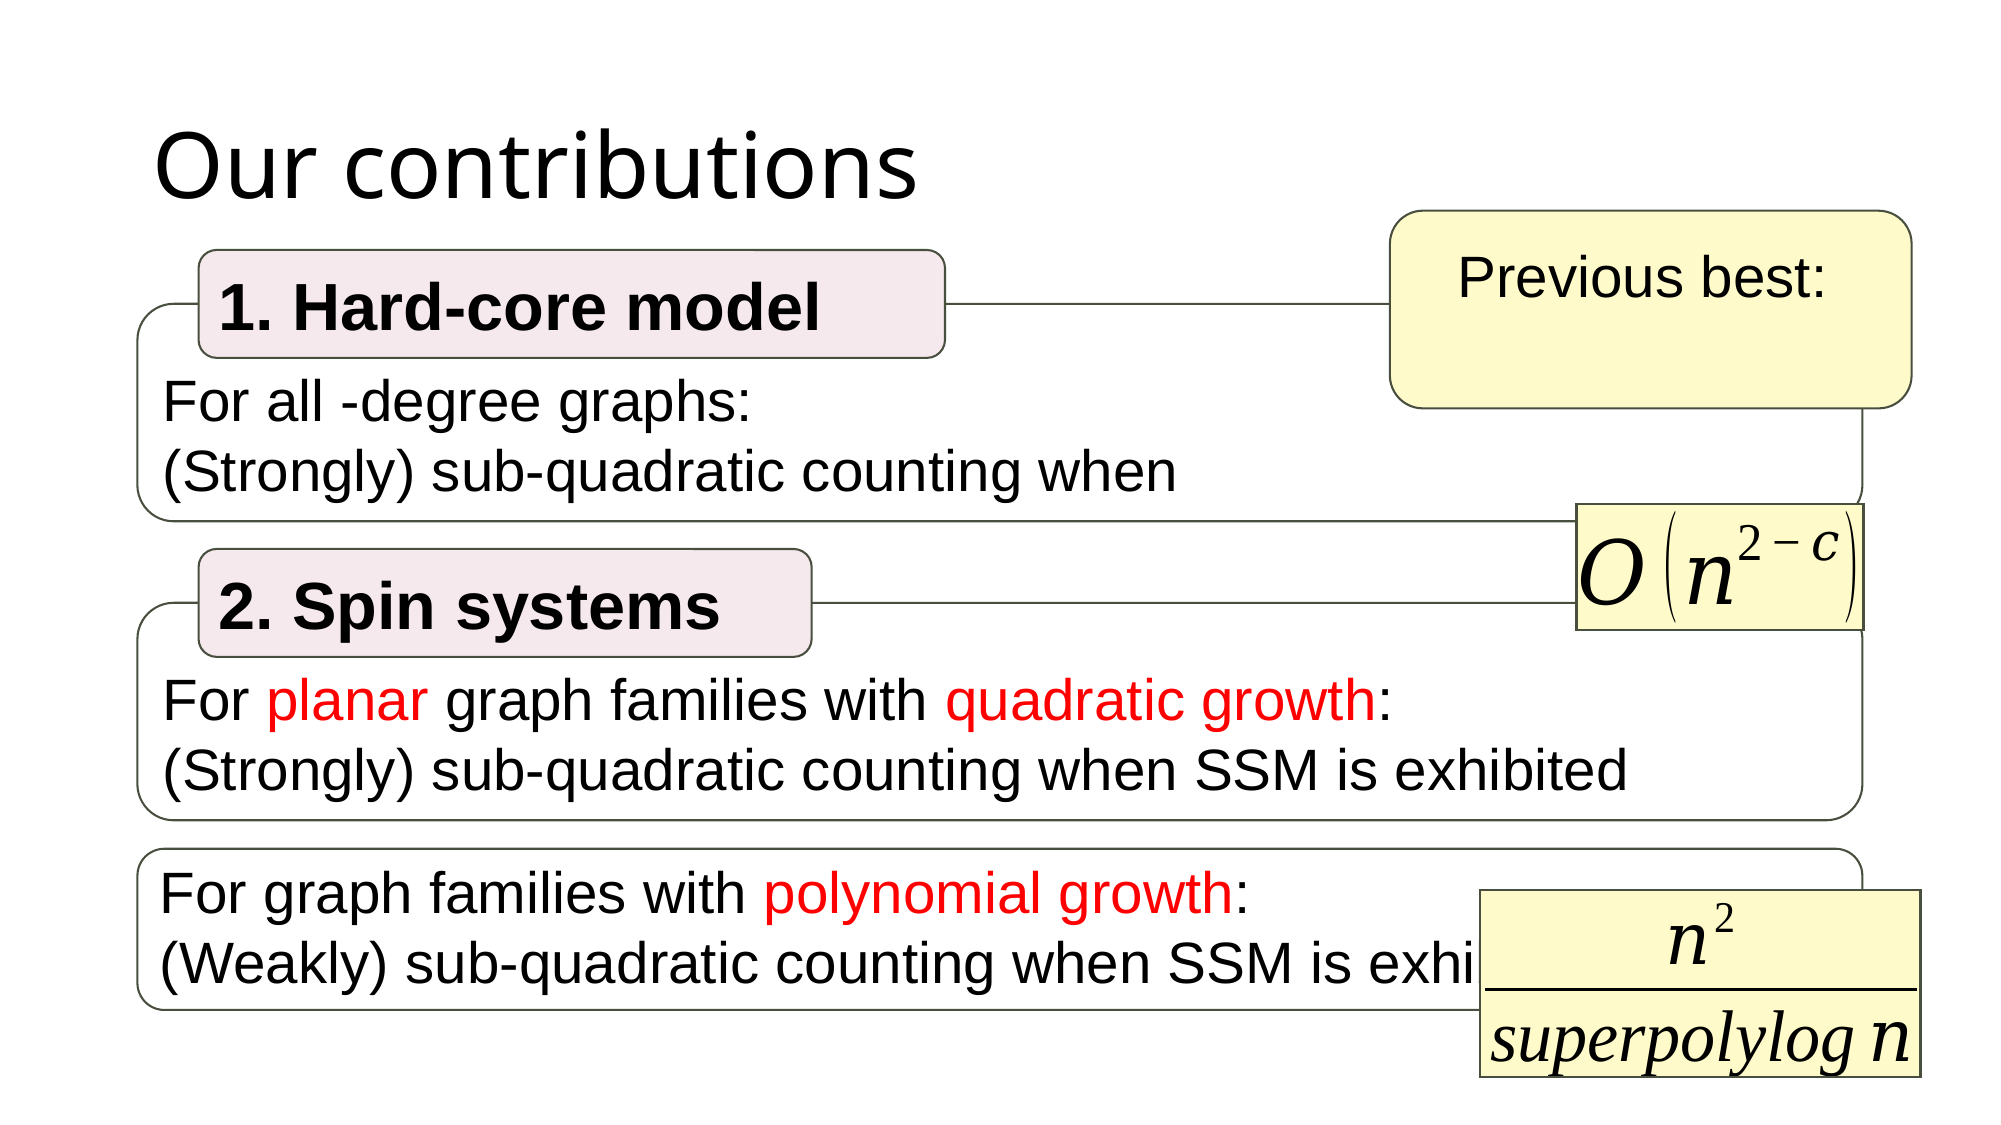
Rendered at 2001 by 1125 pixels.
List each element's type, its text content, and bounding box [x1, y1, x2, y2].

text_box For planar graph families with quadratic growth: (Strongly) sub-quadratic counting when SSM is exhibited [136, 601, 1864, 822]
title Our contributions [137, 59, 1863, 249]
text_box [137, 249, 1863, 522]
text_box 2. Spin systems [197, 547, 813, 658]
text_box For graph families with polynomial growth: (Weakly) sub-quadratic counting when SSM is exhibited [136, 847, 1864, 1011]
